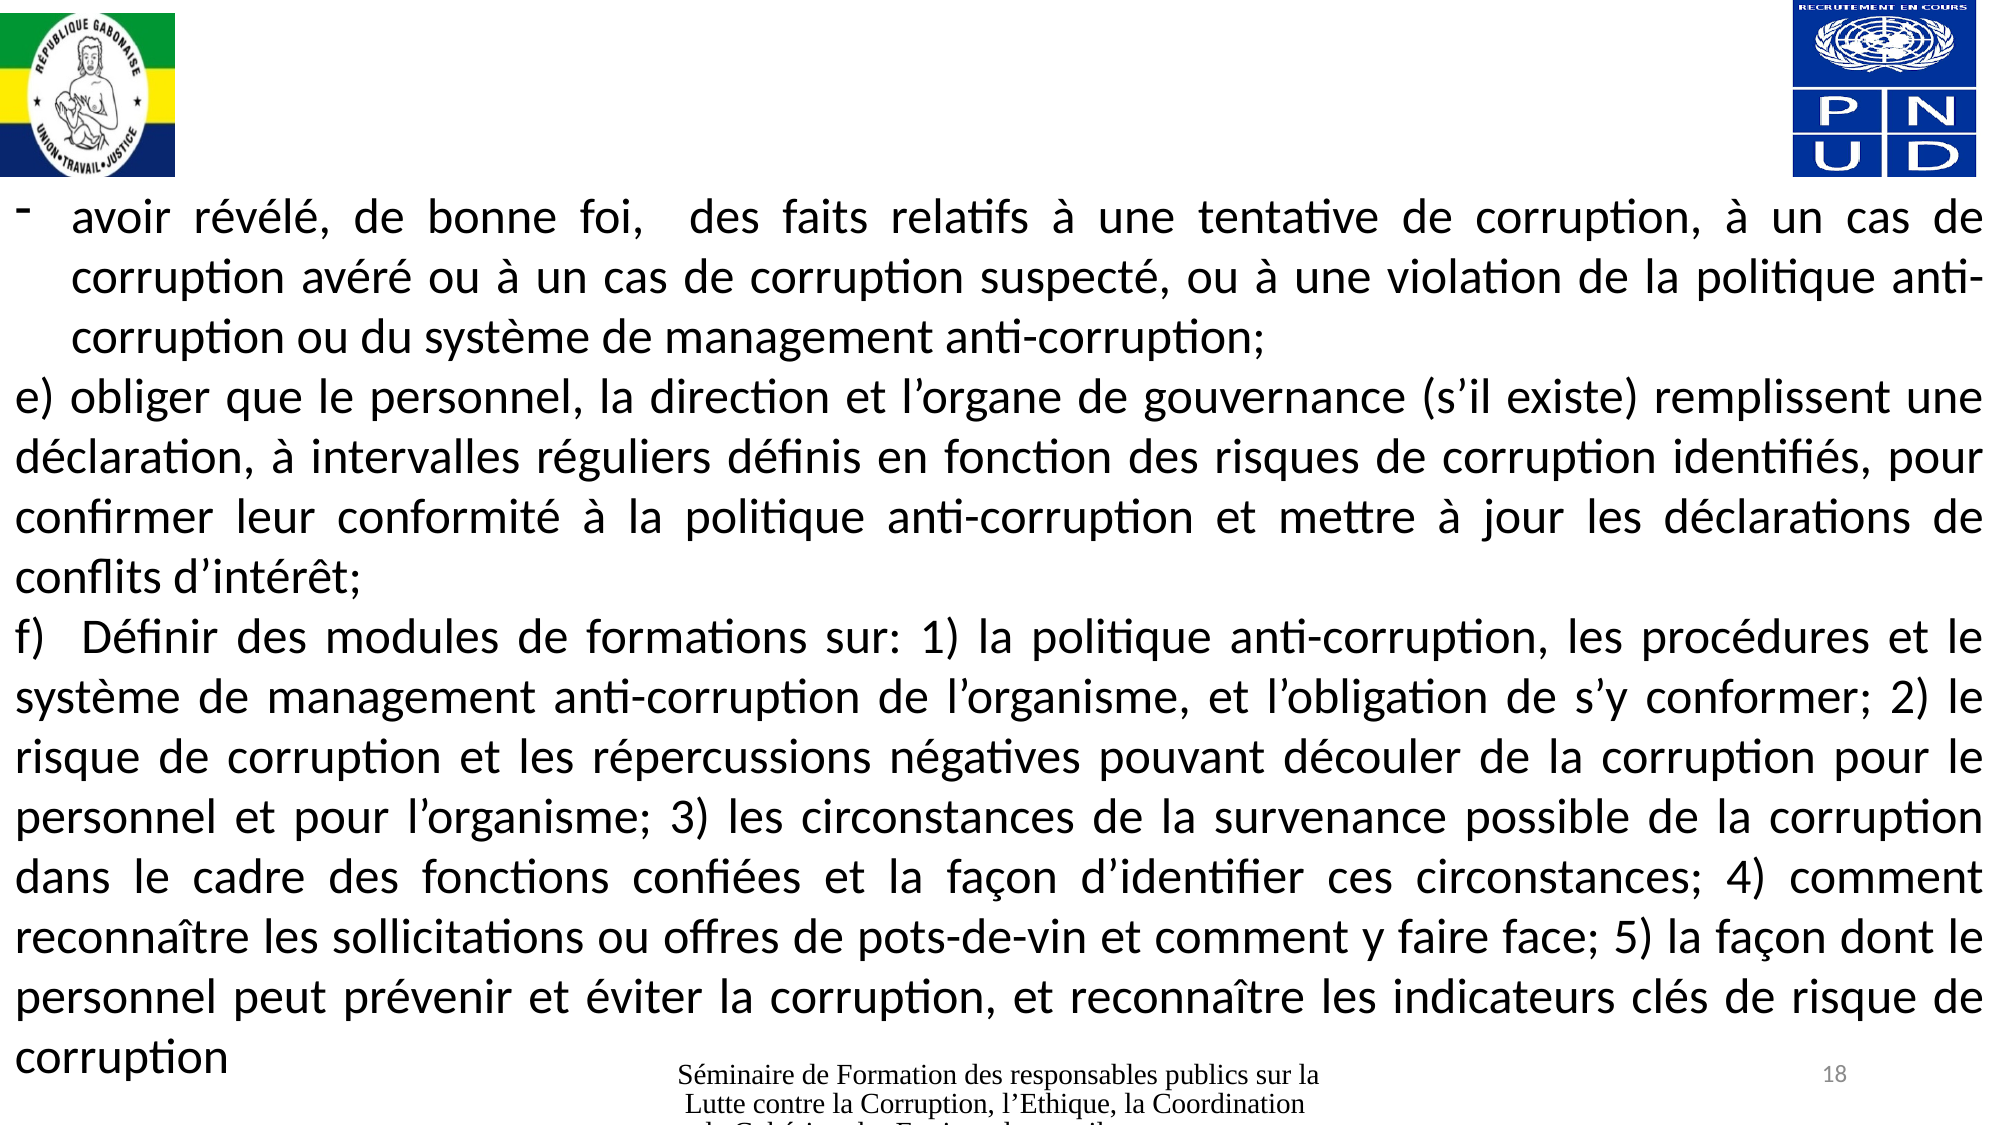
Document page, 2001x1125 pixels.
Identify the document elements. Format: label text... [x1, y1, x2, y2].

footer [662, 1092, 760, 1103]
picture [0, 13, 175, 177]
picture [1770, 0, 2000, 177]
text_box avoir révélé, de bonne foi, des faits relatifs à une tentative de corruption, à un cas de corruption avéré ou à un cas de corruption suspecté, ou à une violation de la politique anti-corruption ou du système de management anti-corruption; e) obliger que le personnel, la direction et l’organe de gouvernance (s’il existe) remplissent une déclaration, à intervalles réguliers définis en fonction des risques de corruption identifiés, pour confirmer leur conformité à la politique anti-corruption et mettre à jour les déclarations de conflits d’intérêt; f) Définir des modules de formations sur: 1) la politique anti-corruption, les procédures et le système de management anti-corruption de l’organisme, et l’obligation de s’y conformer; 2) le risque de corruption et les répercussions négatives pouvant découler de la corruption pour le personnel et pour l’organisme; 3) les circonstances de la survenance possible de la corruption dans le cadre des fonctions confiées et la façon d’identifier ces circonstances; 4) comment reconnaître les sollicitations ou offres de pots-de-vin et comment y faire face; 5) la façon dont le personnel peut prévenir et éviter la corruption, et reconnaître les indicateurs clés de risque de corruption [0, 176, 2000, 1092]
text_box [760, 1092, 2000, 1125]
